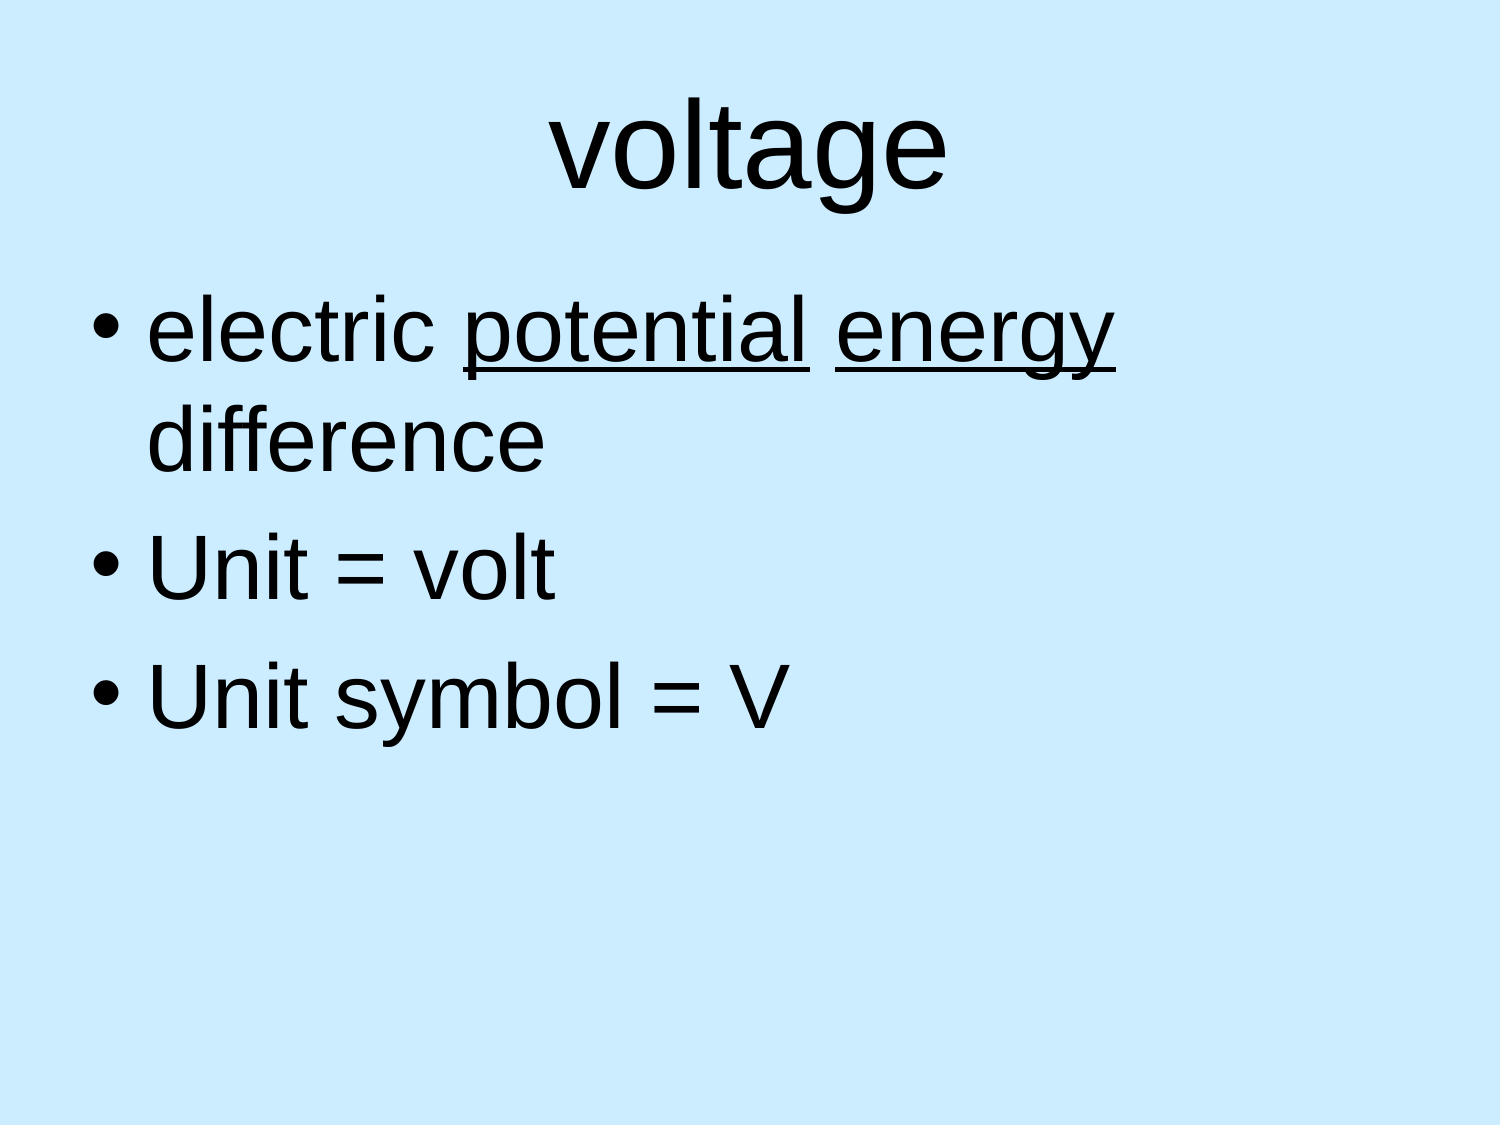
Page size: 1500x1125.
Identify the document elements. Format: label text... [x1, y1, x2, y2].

title voltage [75, 45, 1425, 233]
list electric potential energy difference Unit = volt Unit symbol = V [75, 262, 1425, 1005]
